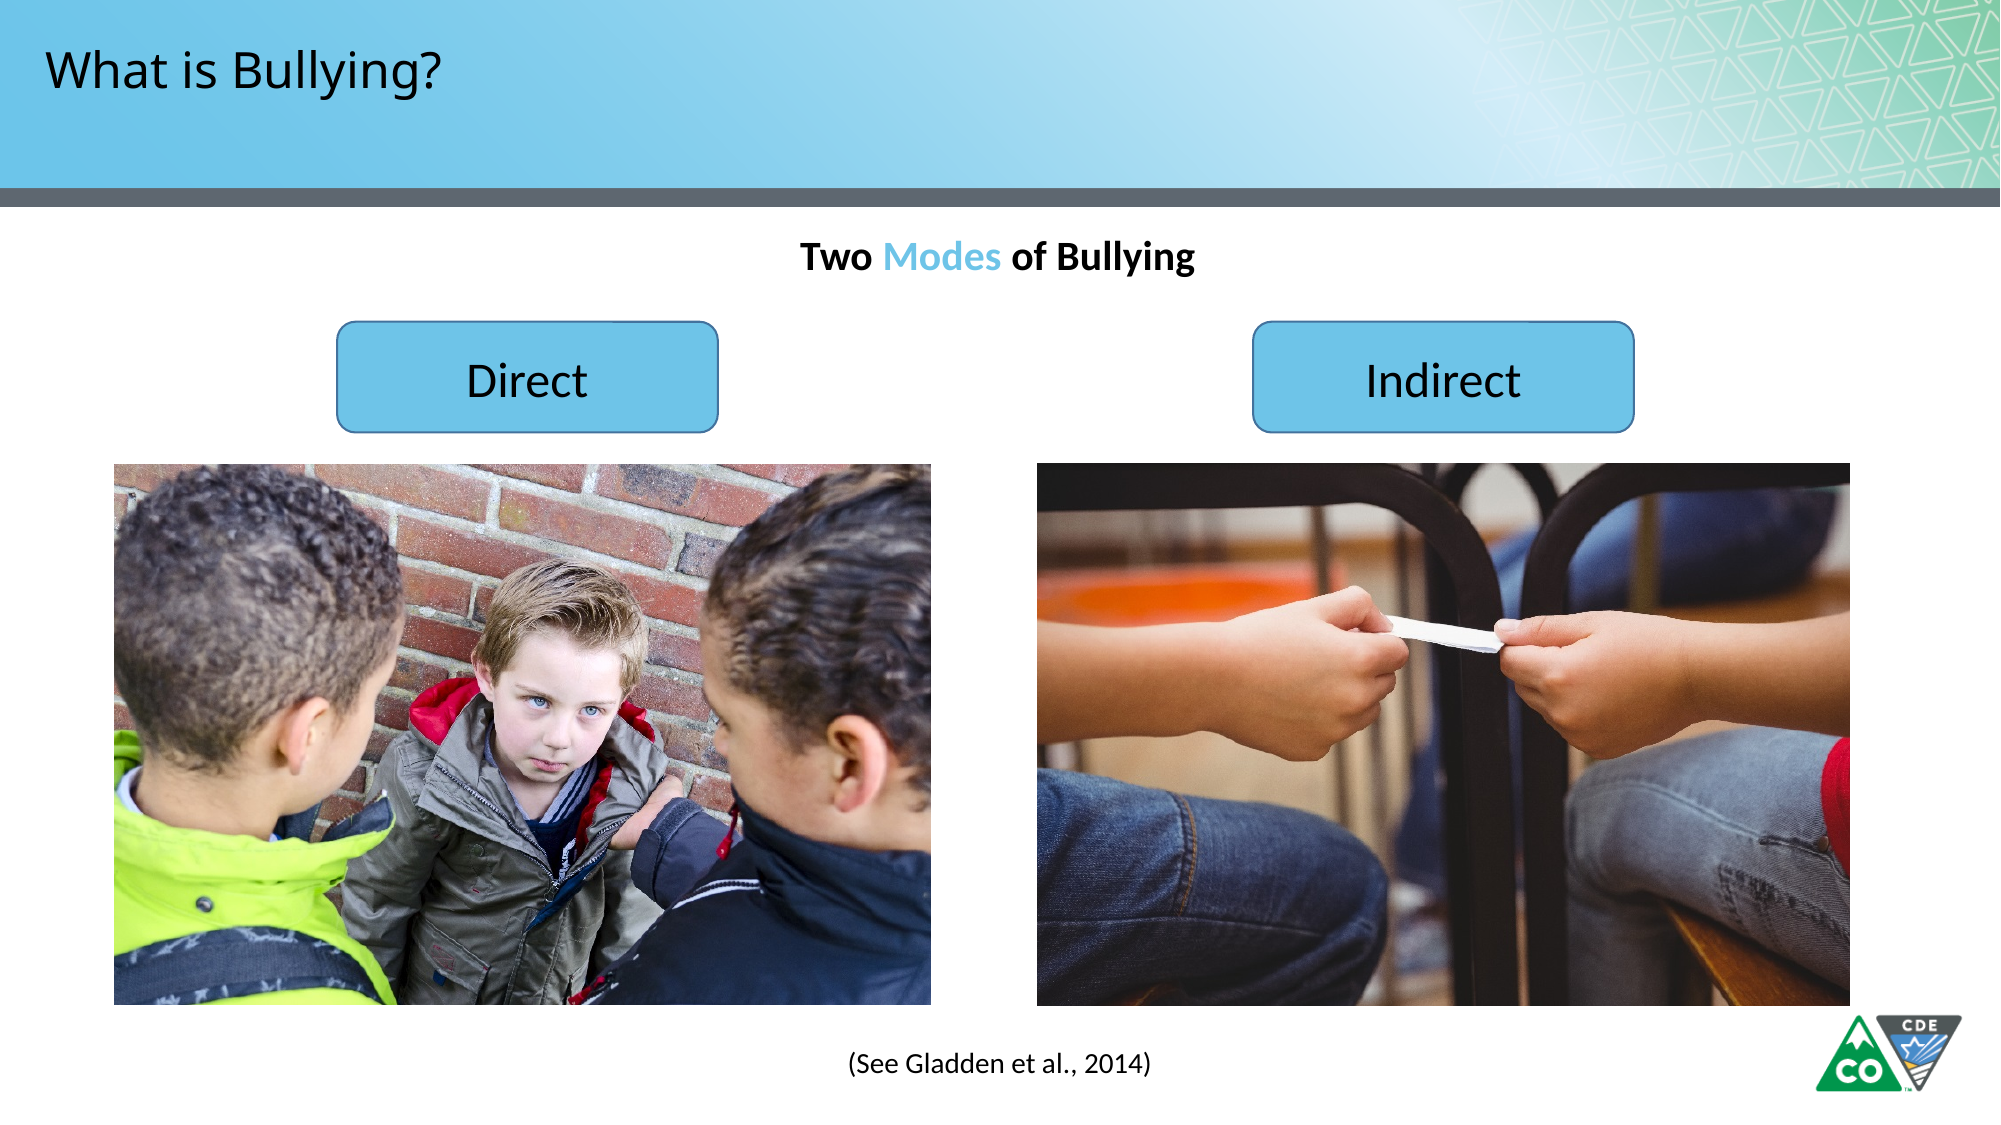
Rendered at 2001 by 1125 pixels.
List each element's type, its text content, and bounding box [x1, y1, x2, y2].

title What is Bullying? [45, 45, 1000, 162]
text_box (See Gladden et al., 2014) [249, 1036, 1750, 1087]
picture [114, 464, 931, 1005]
text_box Indirect [1252, 320, 1635, 434]
picture [1037, 463, 1972, 1099]
picture [0, 0, 2000, 207]
text_box Two Modes of Bullying [308, 221, 1688, 300]
text_box Direct [336, 320, 719, 434]
